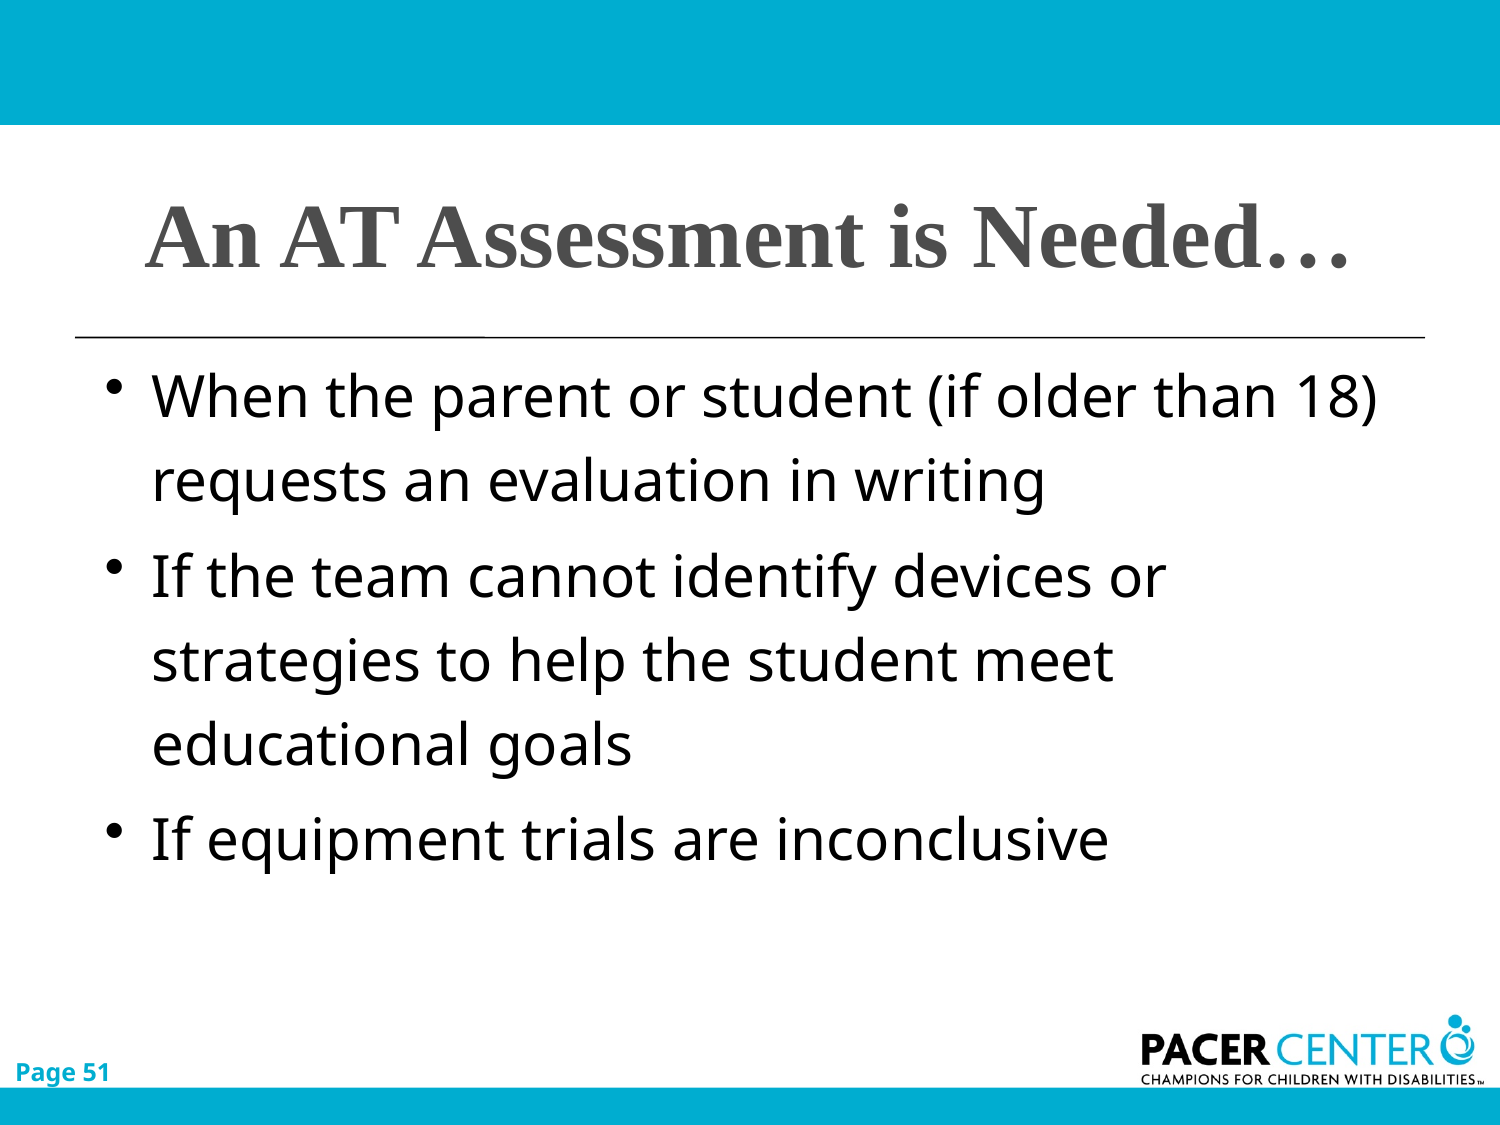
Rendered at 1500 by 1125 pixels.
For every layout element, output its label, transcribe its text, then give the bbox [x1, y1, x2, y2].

picture [1137, 1012, 1488, 1087]
list When the parent or student (if older than 18) requests an evaluation in writing If the team cannot identify devices or strategies to help the student meet educational goals If equipment trials are inconclusive [74, 337, 1426, 988]
slide_number Page 51 [0, 1048, 826, 1100]
title An AT Assessment is Needed… [74, 124, 1426, 337]
